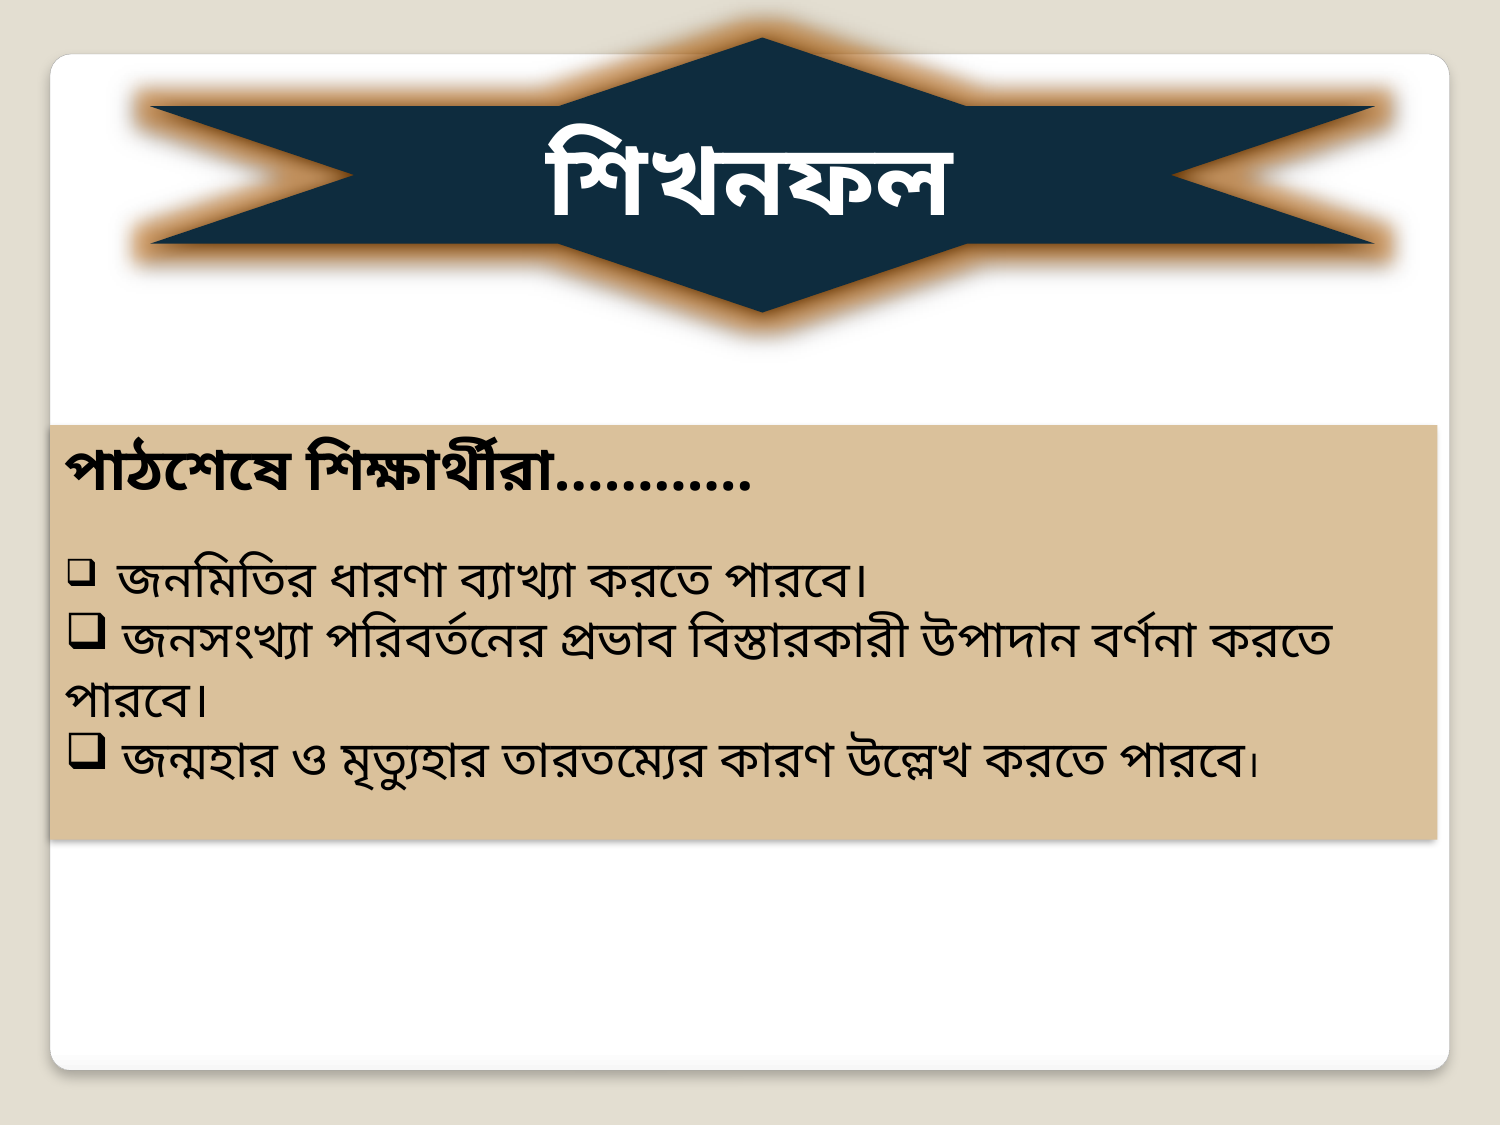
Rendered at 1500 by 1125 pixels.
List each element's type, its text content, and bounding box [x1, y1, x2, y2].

text_box পাঠশেষে শিক্ষার্থীরা………… জনমিতির ধারণা ব্যাখ্যা করতে পারবে। জনসংখ্যা পরিবর্তনের প্রভাব বিস্তারকারী উপাদান বর্ণনা করতে পারবে। জন্মহার ও মৃত্যুহার তারতম্যের কারণ উল্লেখ করতে পারবে। [50, 425, 1438, 840]
text_box শিখনফল [146, 34, 1379, 316]
